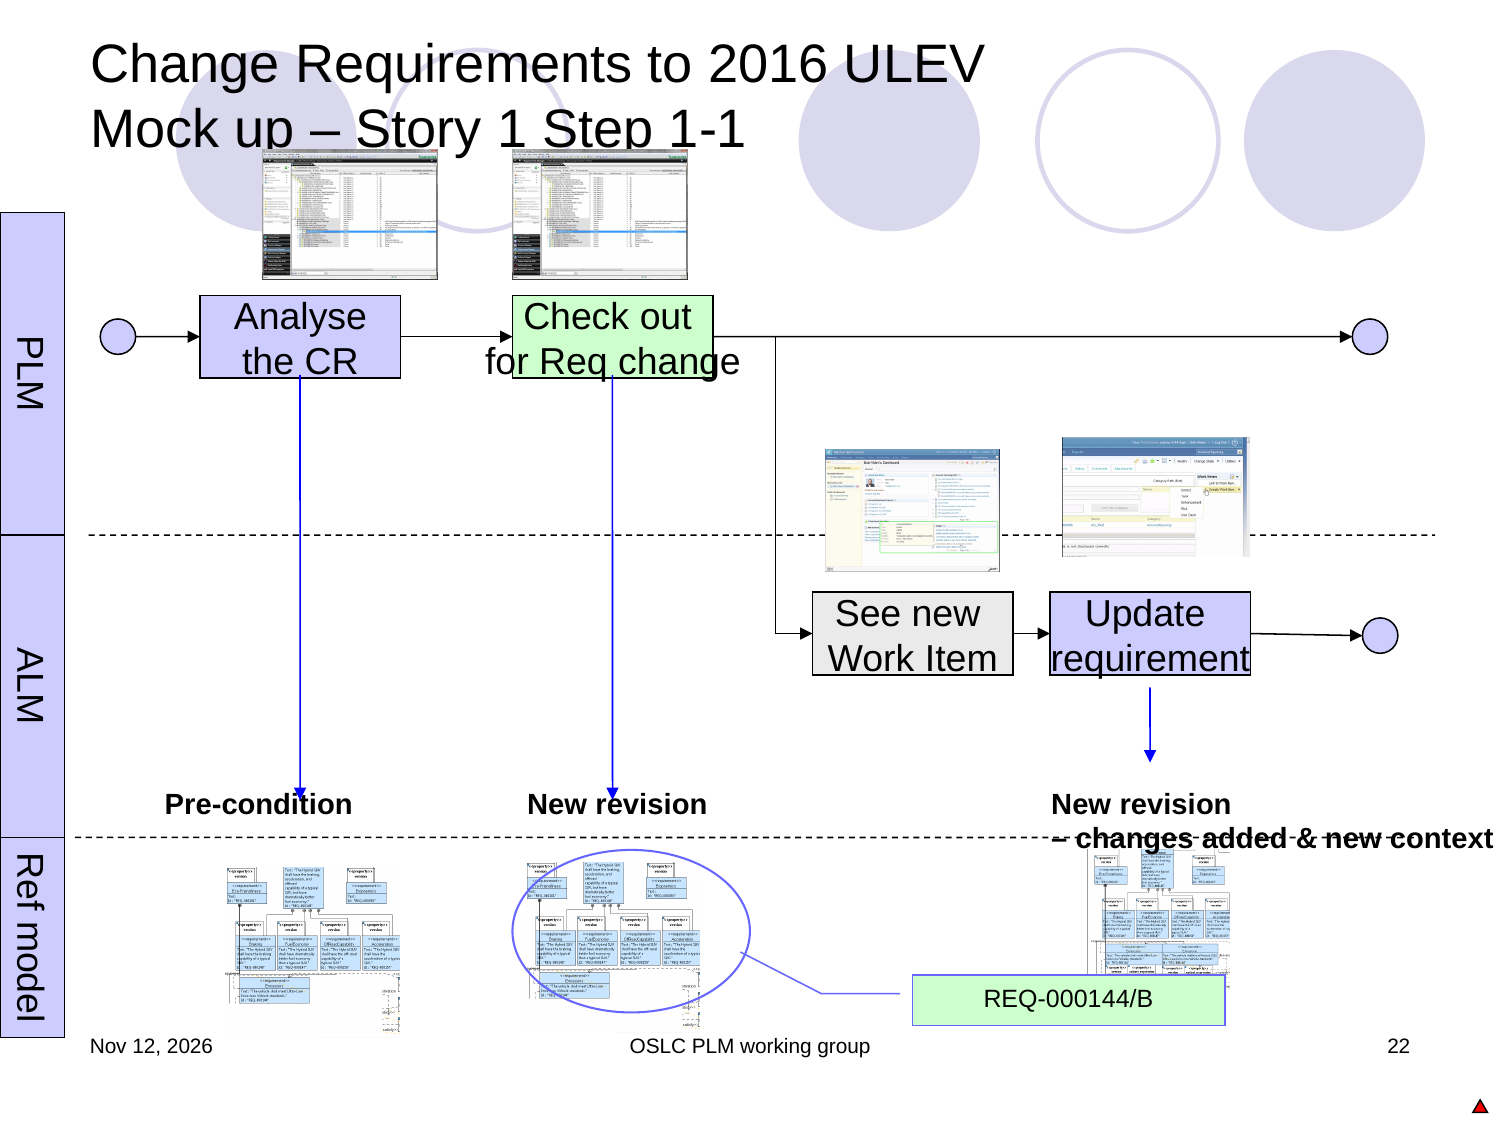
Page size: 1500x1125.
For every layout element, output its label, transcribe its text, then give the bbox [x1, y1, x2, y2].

title Change Requirements to 2016 ULEV Mock up – Story 1 Step 1-1 [74, 0, 1426, 188]
text_box [703, 866, 750, 996]
text_box [100, 318, 136, 355]
text_box New revision [512, 777, 723, 828]
picture [824, 449, 1001, 572]
text_box ALM [0, 535, 65, 837]
picture [262, 149, 438, 281]
text_box [1472, 1099, 1488, 1113]
text_box PLM [0, 212, 65, 535]
text_box Pre-condition [149, 777, 368, 828]
text_box Update requirement [1049, 592, 1251, 675]
picture [1087, 849, 1230, 1008]
text_box 15-Feb-11 [75, 1024, 425, 1100]
text_box [512, 904, 519, 958]
text_box [573, 849, 689, 860]
text_box [1362, 617, 1398, 654]
text_box [1143, 687, 1157, 763]
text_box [712, 336, 813, 634]
text_box Analyse the CR [199, 295, 401, 379]
text_box Check out for Req change [512, 295, 714, 379]
text_box [1352, 318, 1388, 355]
text_box 22 [1074, 1024, 1425, 1100]
text_box Ref model [0, 837, 65, 1038]
picture [224, 866, 401, 1038]
text_box [293, 374, 307, 800]
text_box New revision – changes added & new context [1036, 777, 1500, 863]
picture [1062, 437, 1251, 557]
text_box OSLC PLM working group [512, 1024, 988, 1100]
text_box See new Work Item [812, 592, 1014, 675]
text_box REQ-000144/B [912, 974, 1225, 1026]
picture [512, 149, 688, 281]
picture [524, 862, 701, 1033]
text_box [606, 374, 619, 800]
